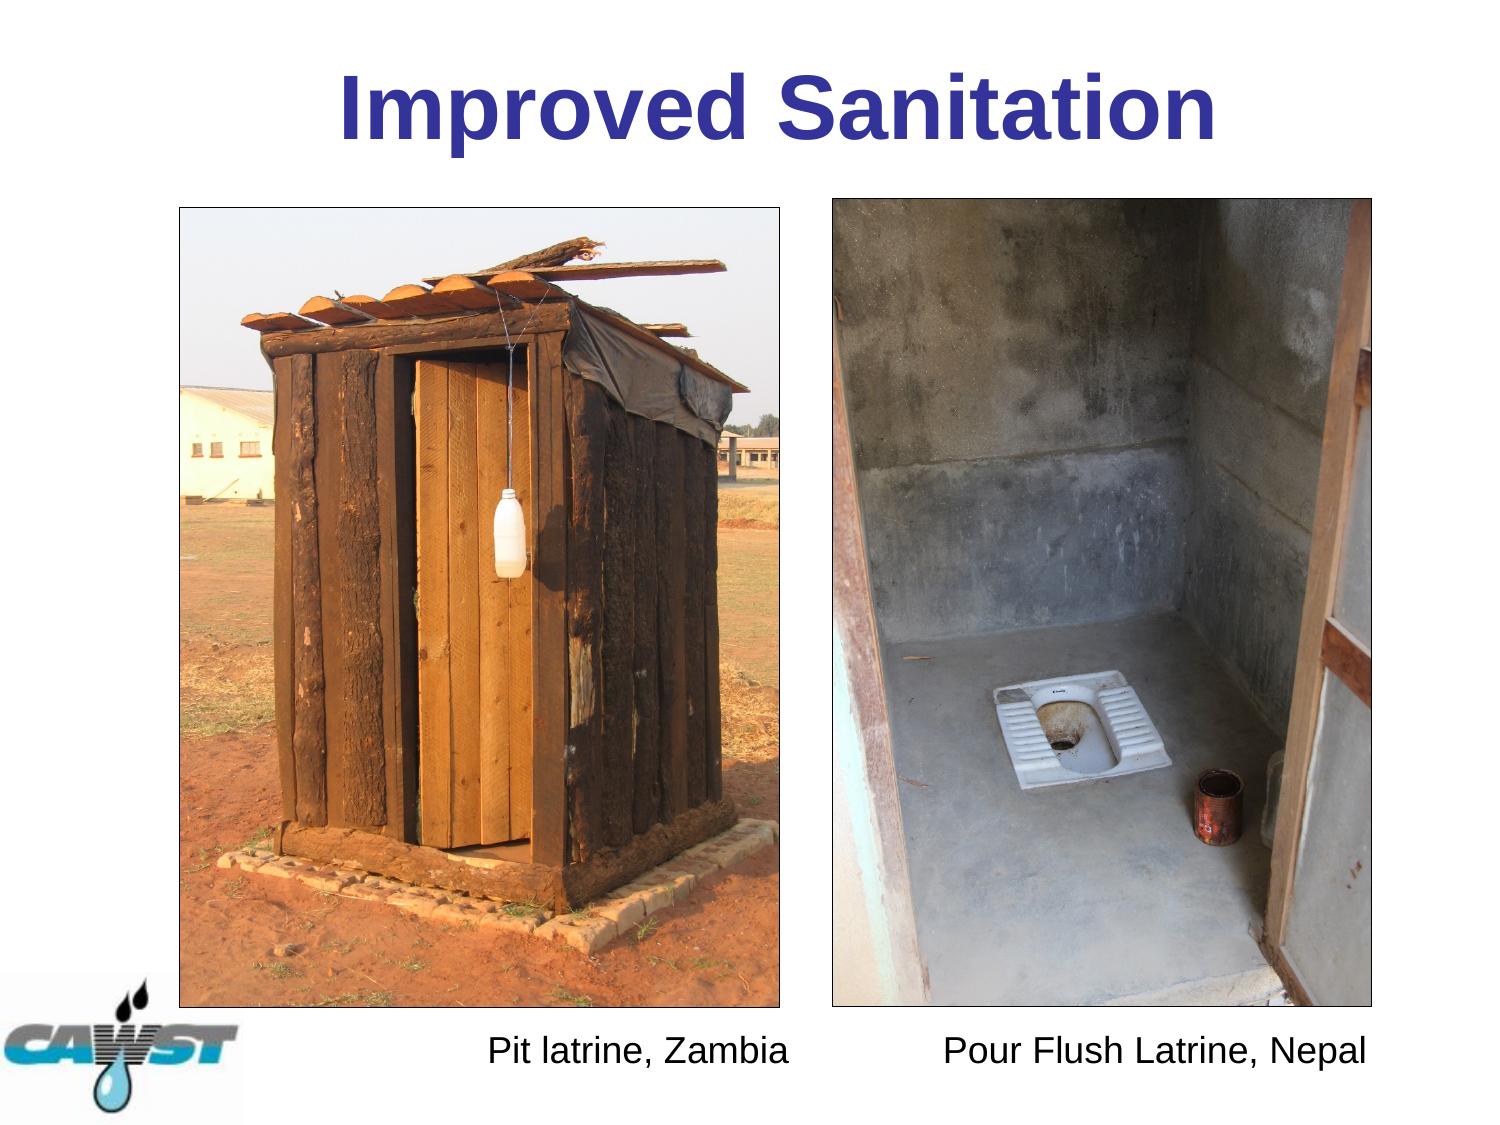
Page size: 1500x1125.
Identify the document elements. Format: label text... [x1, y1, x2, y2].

text_box Pit latrine, Zambia [472, 1018, 928, 1079]
picture [832, 198, 1372, 1007]
text_box Pour Flush Latrine, Nepal [928, 1018, 1500, 1079]
picture [0, 207, 780, 1125]
title Improved Sanitation [104, 9, 1455, 197]
